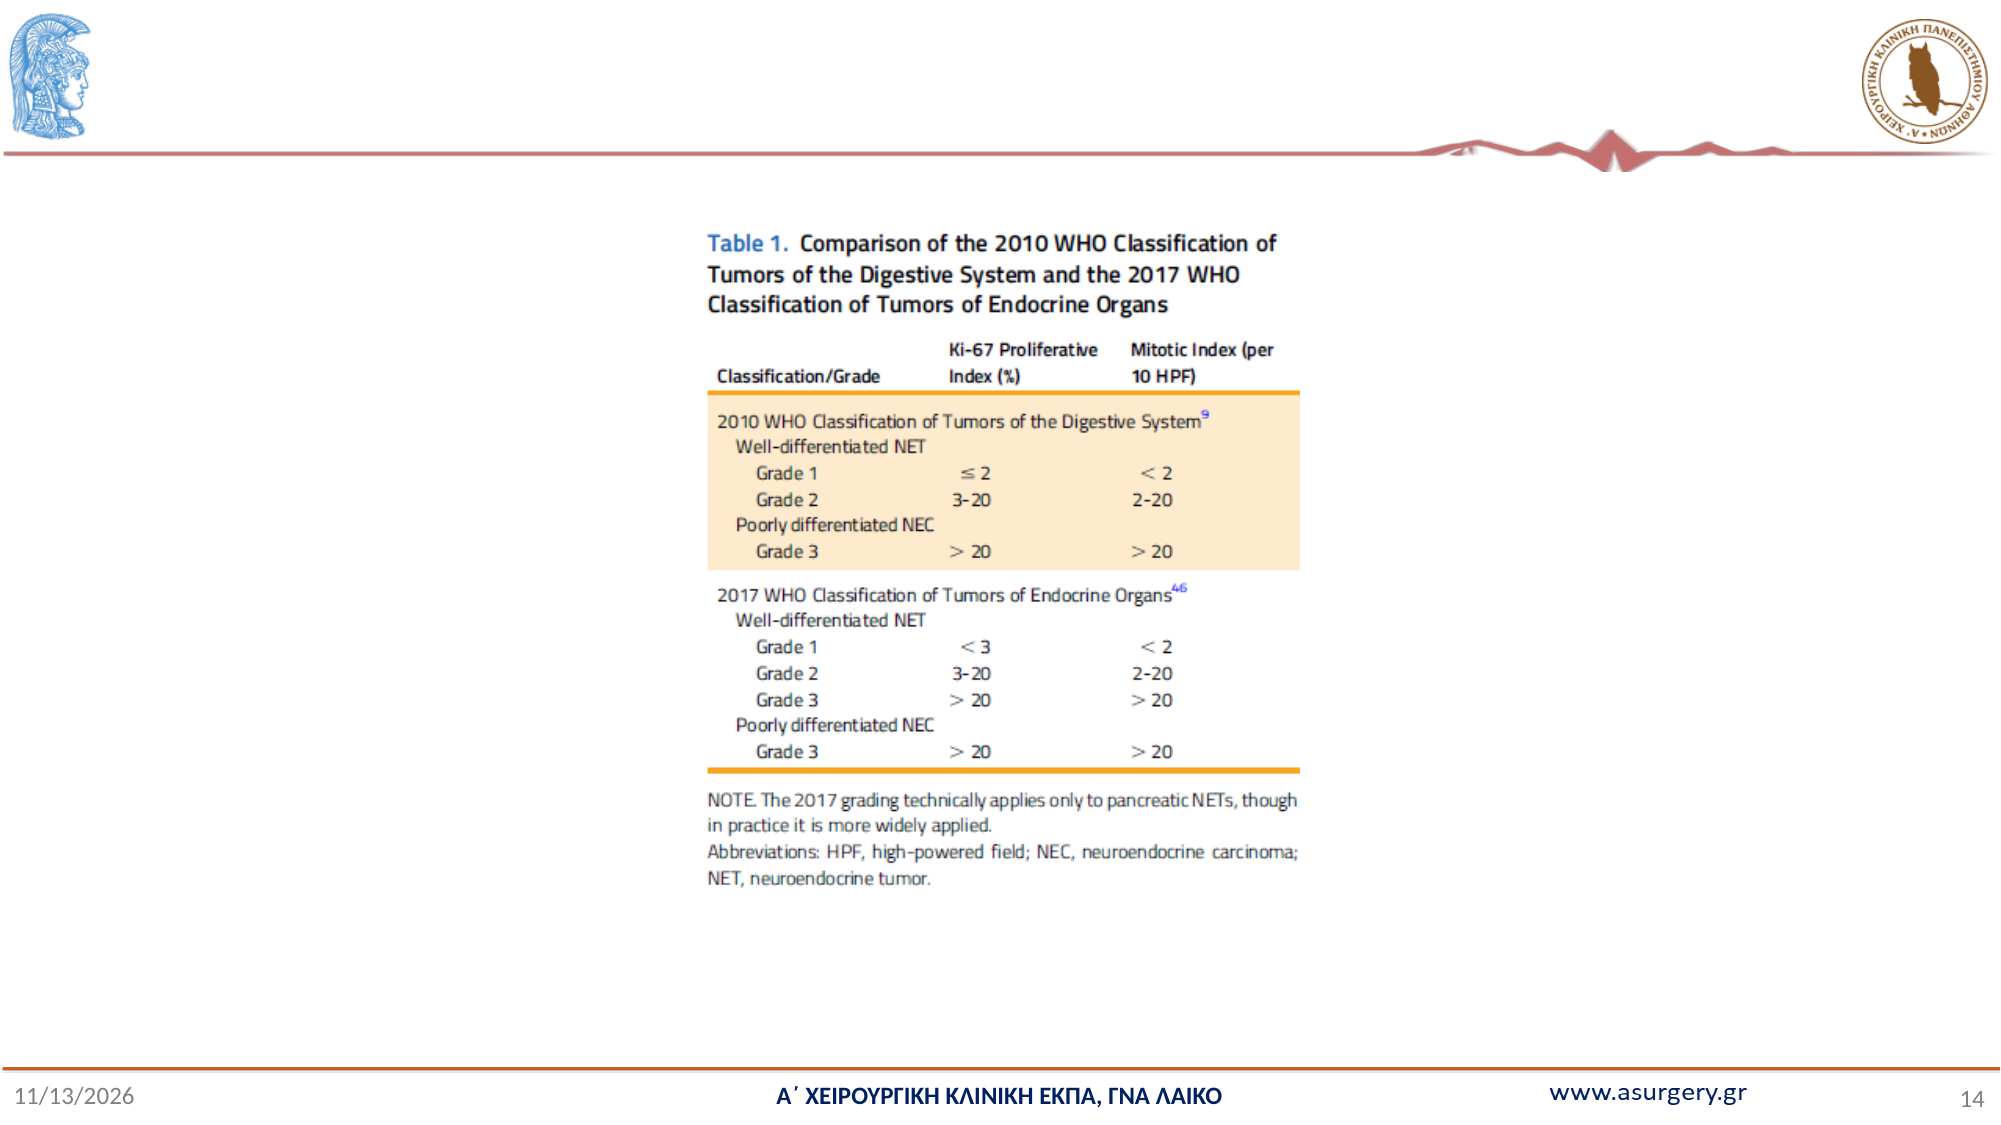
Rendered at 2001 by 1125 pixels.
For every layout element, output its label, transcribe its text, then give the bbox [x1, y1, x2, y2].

footer Α΄ ΧΕΙΡΟΥΡΓΙΚΗ ΚΛΙΝΙΚΗ ΕΚΠΑ, ΓΝΑ ΛΑΙΚΟ [662, 1064, 1338, 1125]
picture [0, 0, 2000, 172]
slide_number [0, 1065, 162, 1125]
picture [0, 1064, 662, 1073]
slide_number 14 [1909, 1072, 2000, 1123]
picture [700, 228, 1300, 897]
picture [1338, 1064, 2001, 1125]
